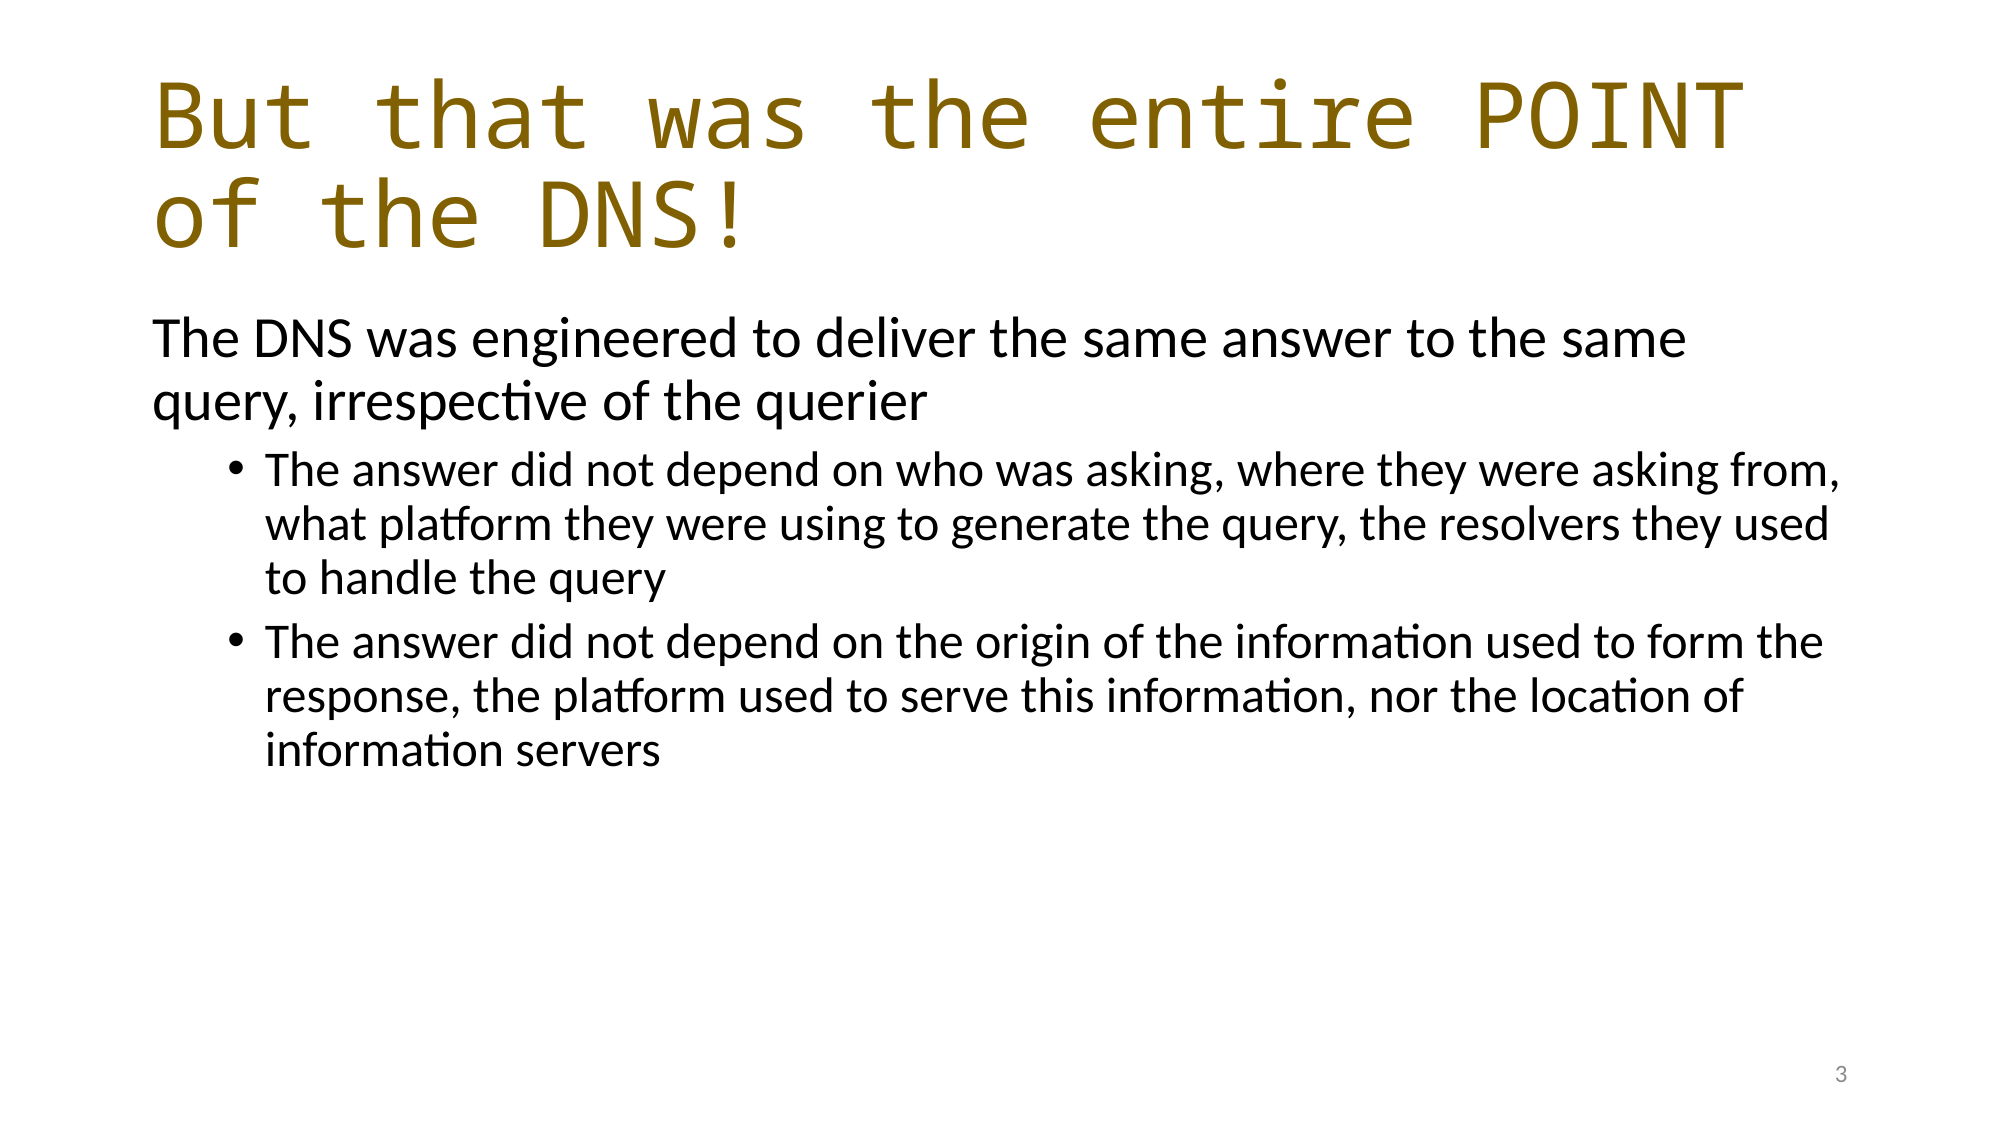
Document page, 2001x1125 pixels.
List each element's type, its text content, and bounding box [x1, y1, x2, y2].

slide_number 3 [1412, 1042, 1863, 1103]
list The DNS was engineered to deliver the same answer to the same query, irrespective of the querier The answer did not depend on who was asking, where they were asking from, what platform they were using to generate the query, the resolvers they used to handle the query The answer did not depend on the origin of the information used to form the response, the platform used to serve this information, nor the location of information servers [137, 299, 1863, 1014]
title But that was the entire POINT of the DNS! [137, 59, 1863, 278]
